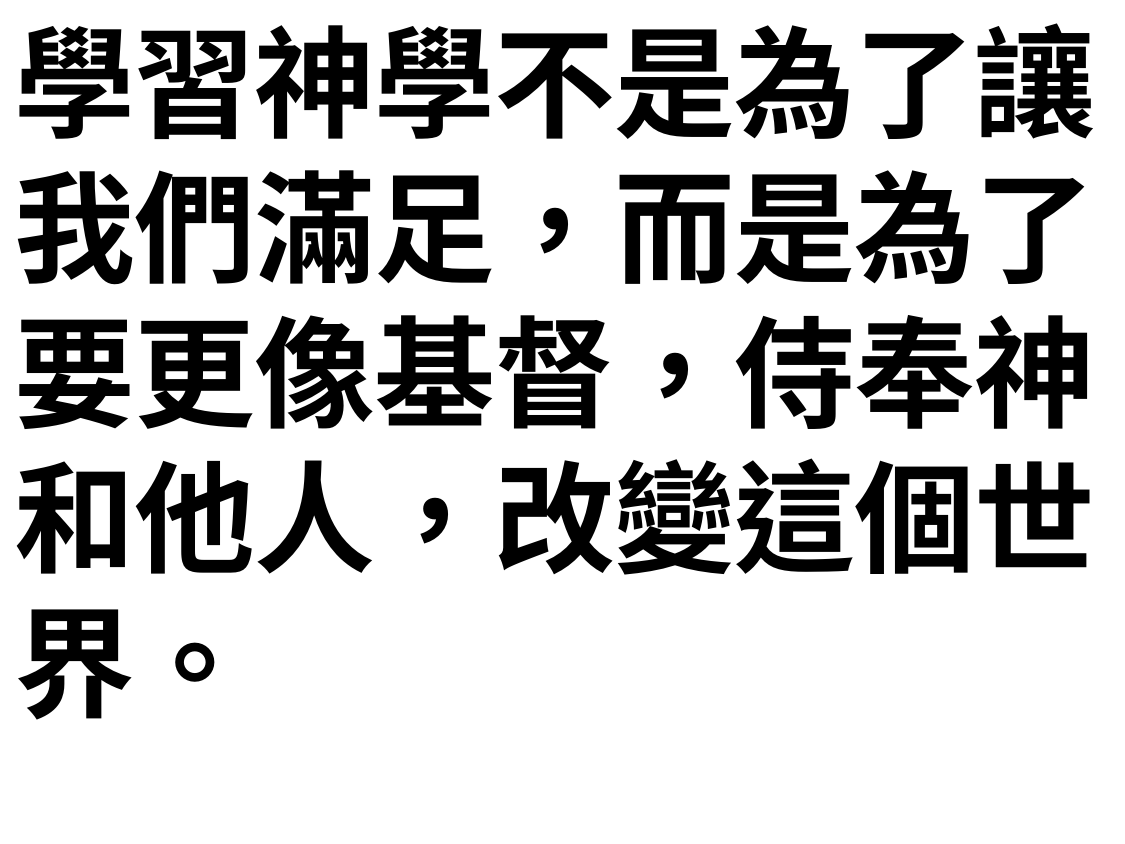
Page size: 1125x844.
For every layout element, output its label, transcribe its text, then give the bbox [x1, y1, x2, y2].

text_box 學習神學不是為了讓我們滿足，而是為了要更像基督，侍奉神和他人，改變這個世界。 [0, 0, 1125, 740]
